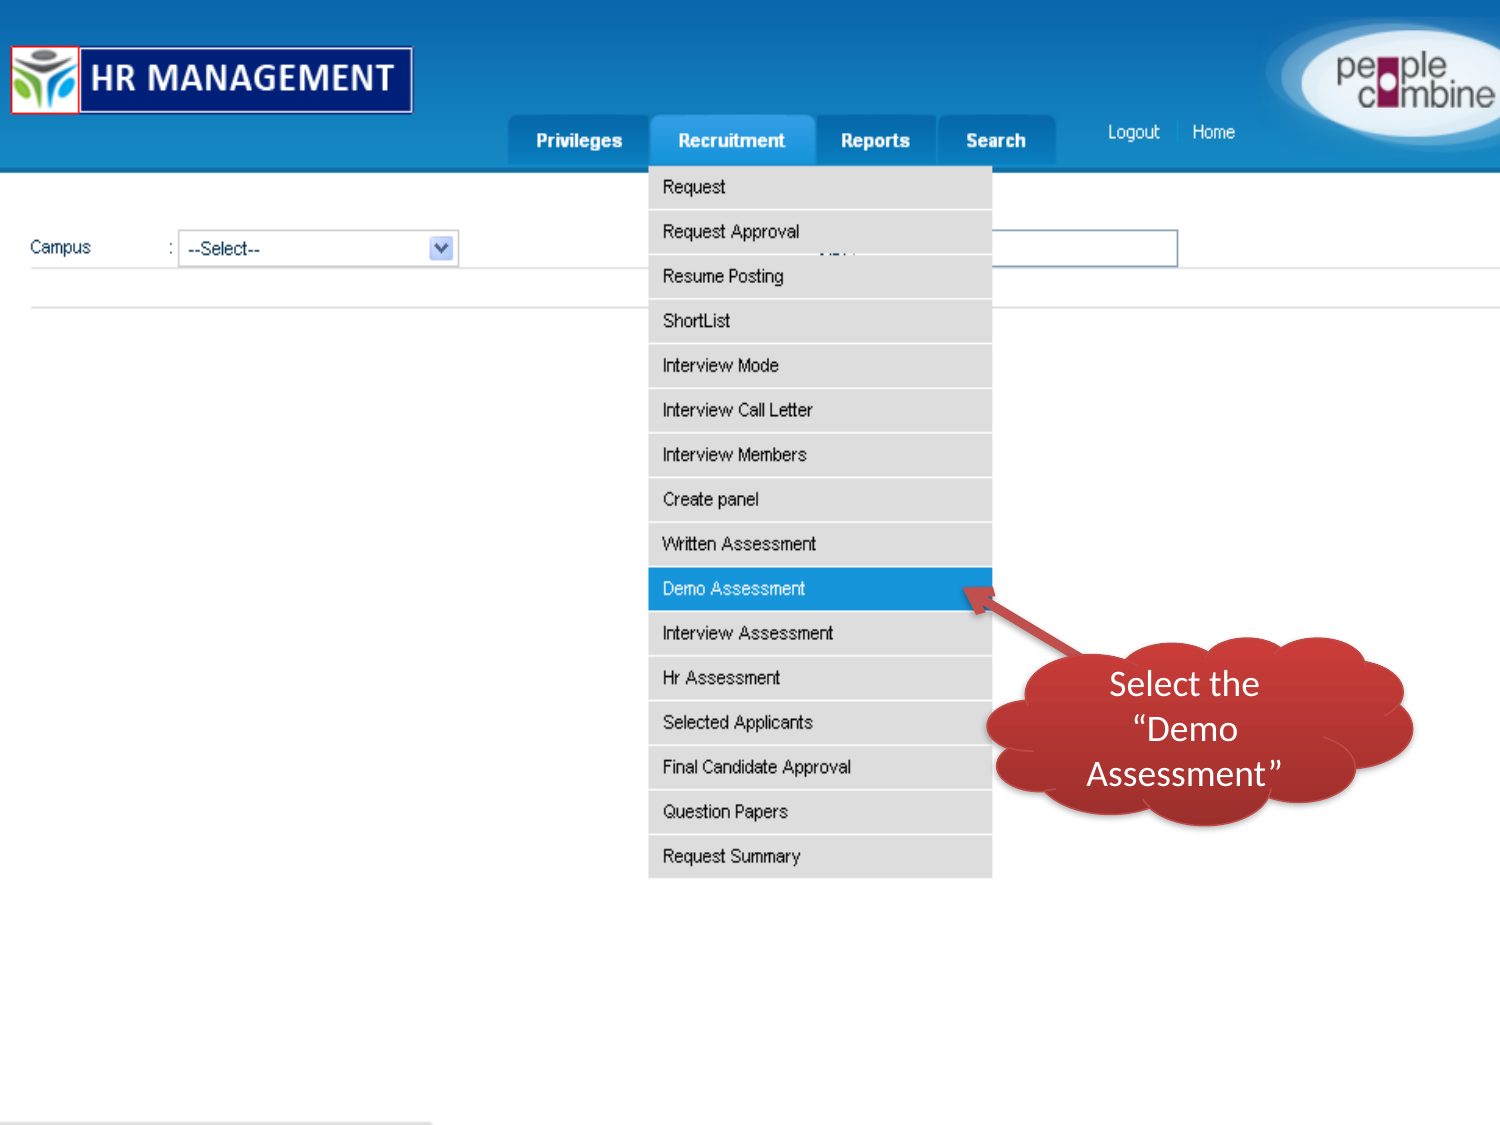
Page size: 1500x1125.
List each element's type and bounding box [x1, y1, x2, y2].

text_box [0, 0, 1500, 1125]
